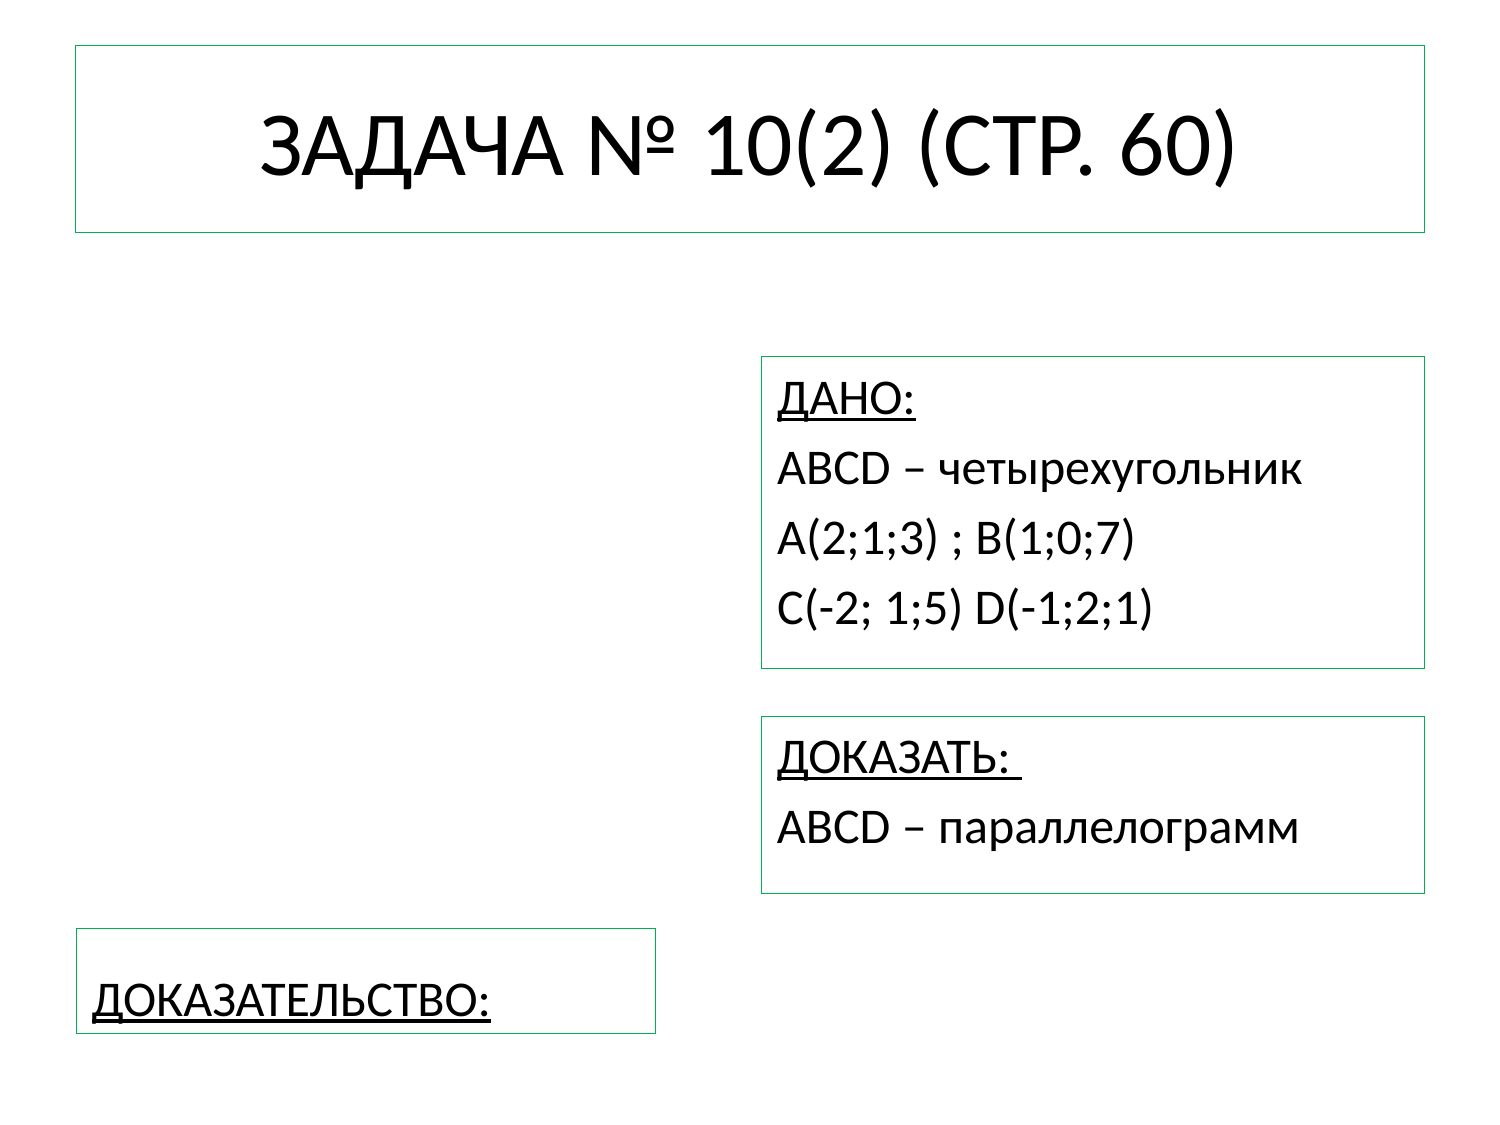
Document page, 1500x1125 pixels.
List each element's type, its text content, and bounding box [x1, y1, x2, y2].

title ЗАДАЧА № 10(2) (СТР. 60) [75, 45, 1425, 233]
list ДАНО: ABCD – четырехугольник A(2;1;3) ; B(1;0;7) C(-2; 1;5) D(-1;2;1) [761, 356, 1425, 669]
list ДОКАЗАТЬ: ABCD – параллелограмм [761, 716, 1425, 894]
list ДОКАЗАТЕЛЬСТВО: [76, 928, 656, 1034]
